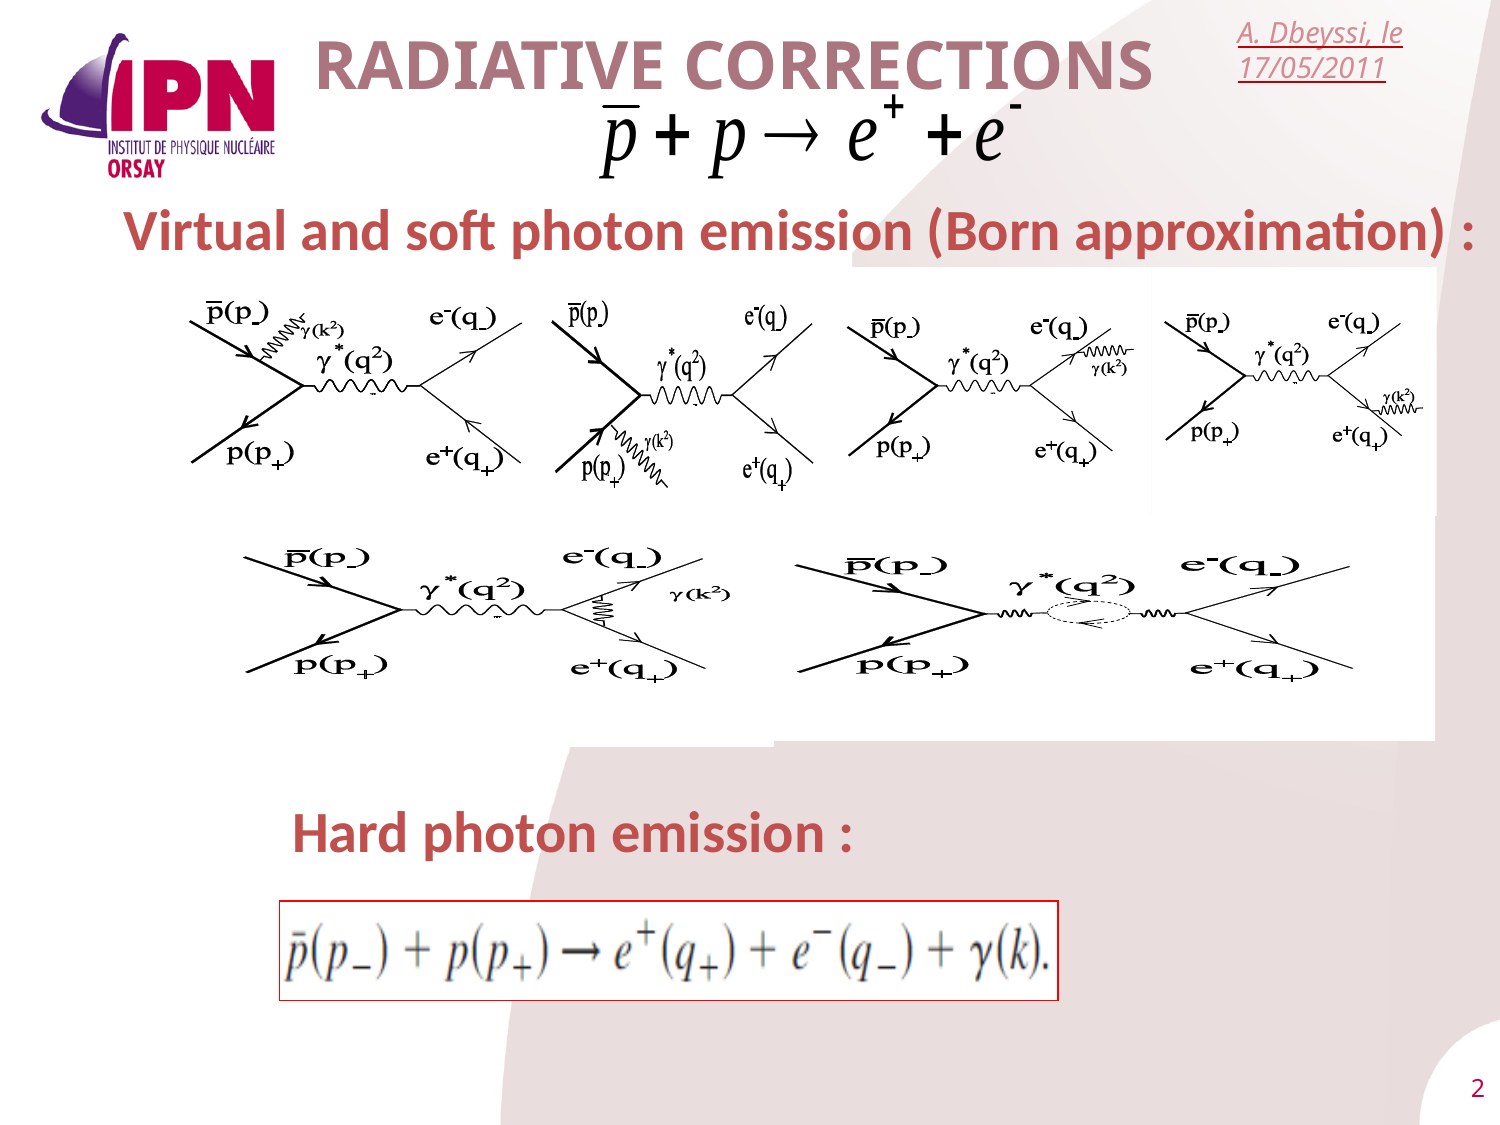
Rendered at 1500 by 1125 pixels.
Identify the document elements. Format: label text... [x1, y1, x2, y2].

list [537, 246, 853, 513]
text_box Hard photon emission : [277, 786, 889, 872]
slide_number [1222, 19, 1486, 79]
picture [0, 0, 1500, 1125]
text_box Virtual and soft photon emission (Born approximation) : [109, 184, 1492, 270]
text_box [584, 66, 1046, 197]
title Radiative correctionS [277, 0, 1192, 126]
